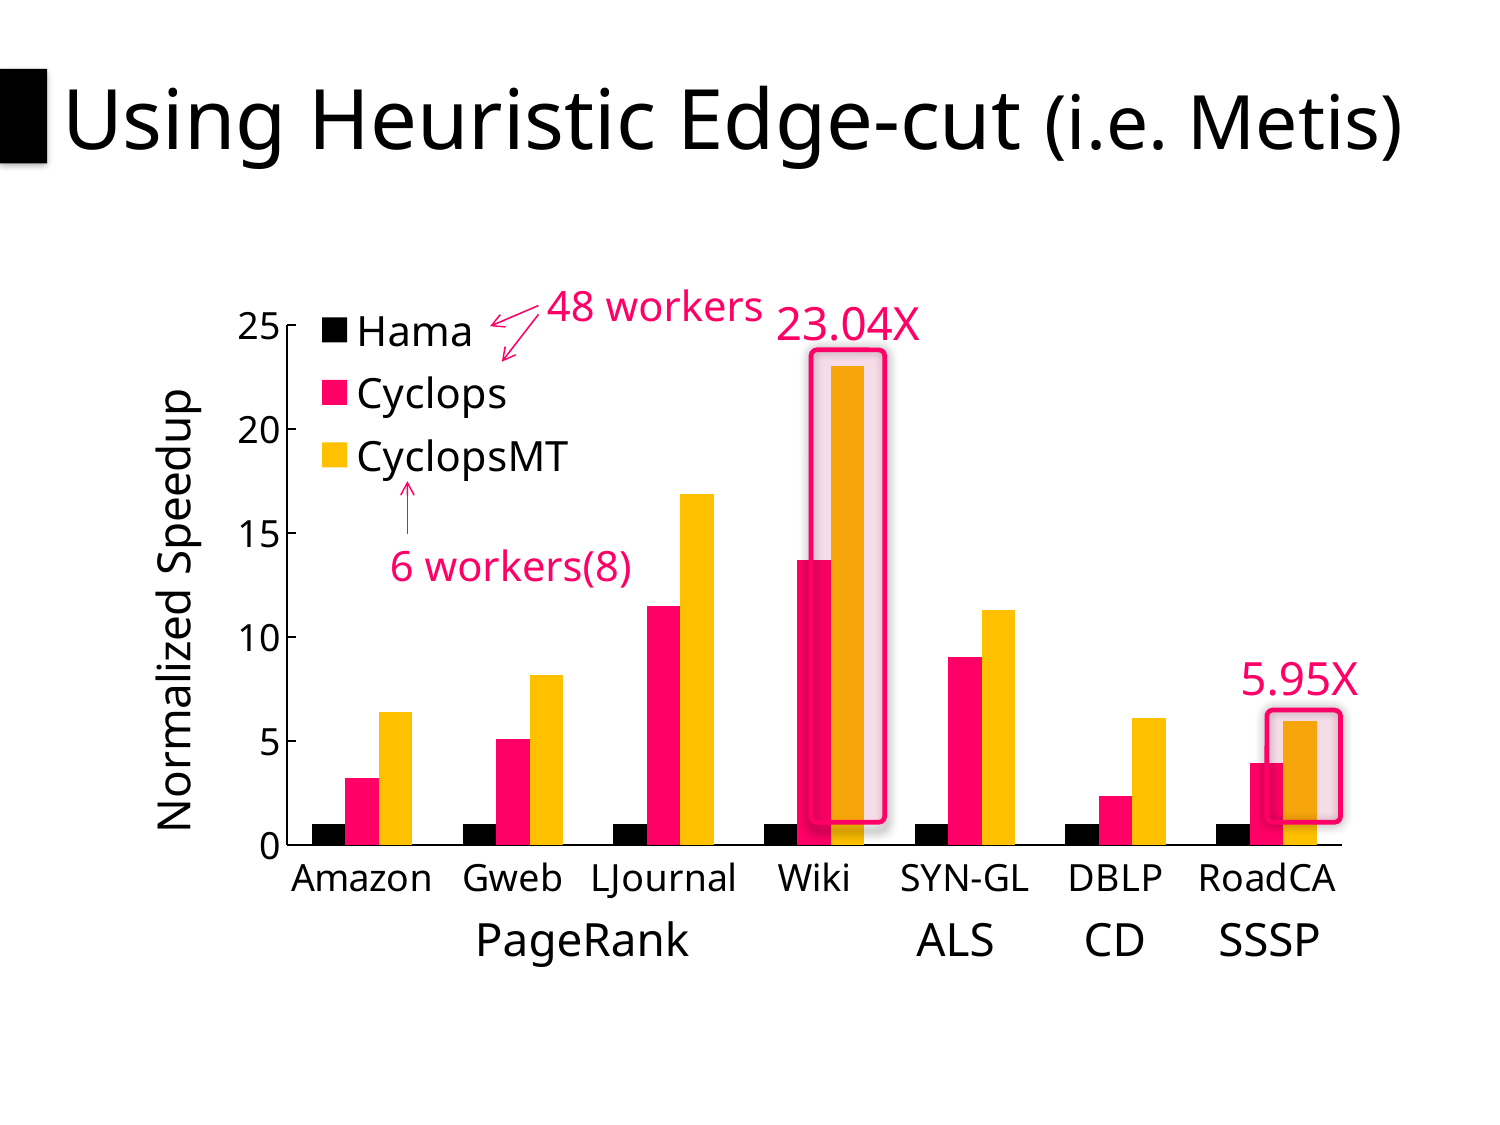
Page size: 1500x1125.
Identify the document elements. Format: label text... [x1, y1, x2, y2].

text_box [0, 68, 48, 164]
title Using Heuristic Edge-cut (i.e. Metis) [47, 0, 1500, 233]
chart [103, 266, 1397, 1000]
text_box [501, 333, 539, 362]
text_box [489, 305, 539, 327]
